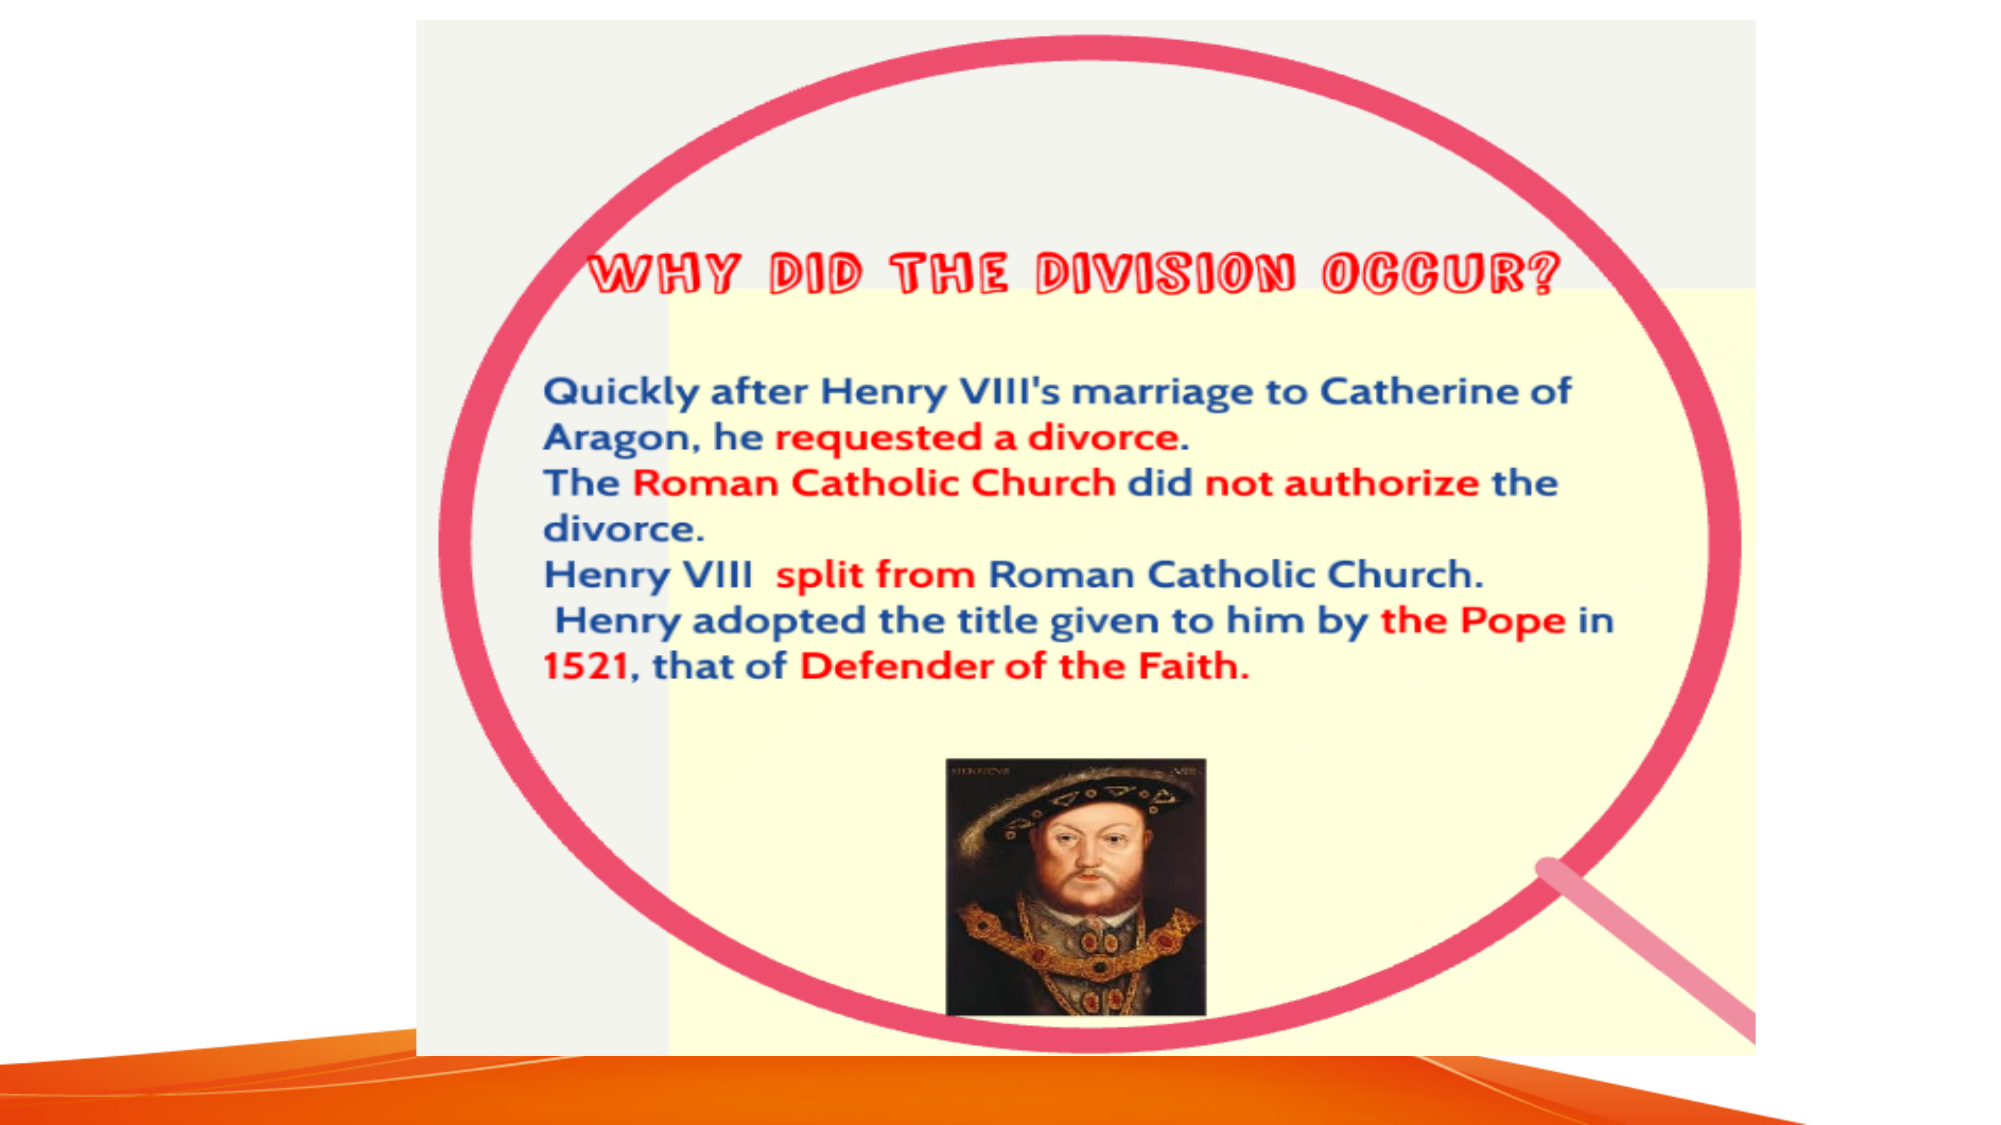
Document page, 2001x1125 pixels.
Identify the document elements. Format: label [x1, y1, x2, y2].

picture [0, 0, 2000, 1125]
list [416, 20, 1756, 1056]
